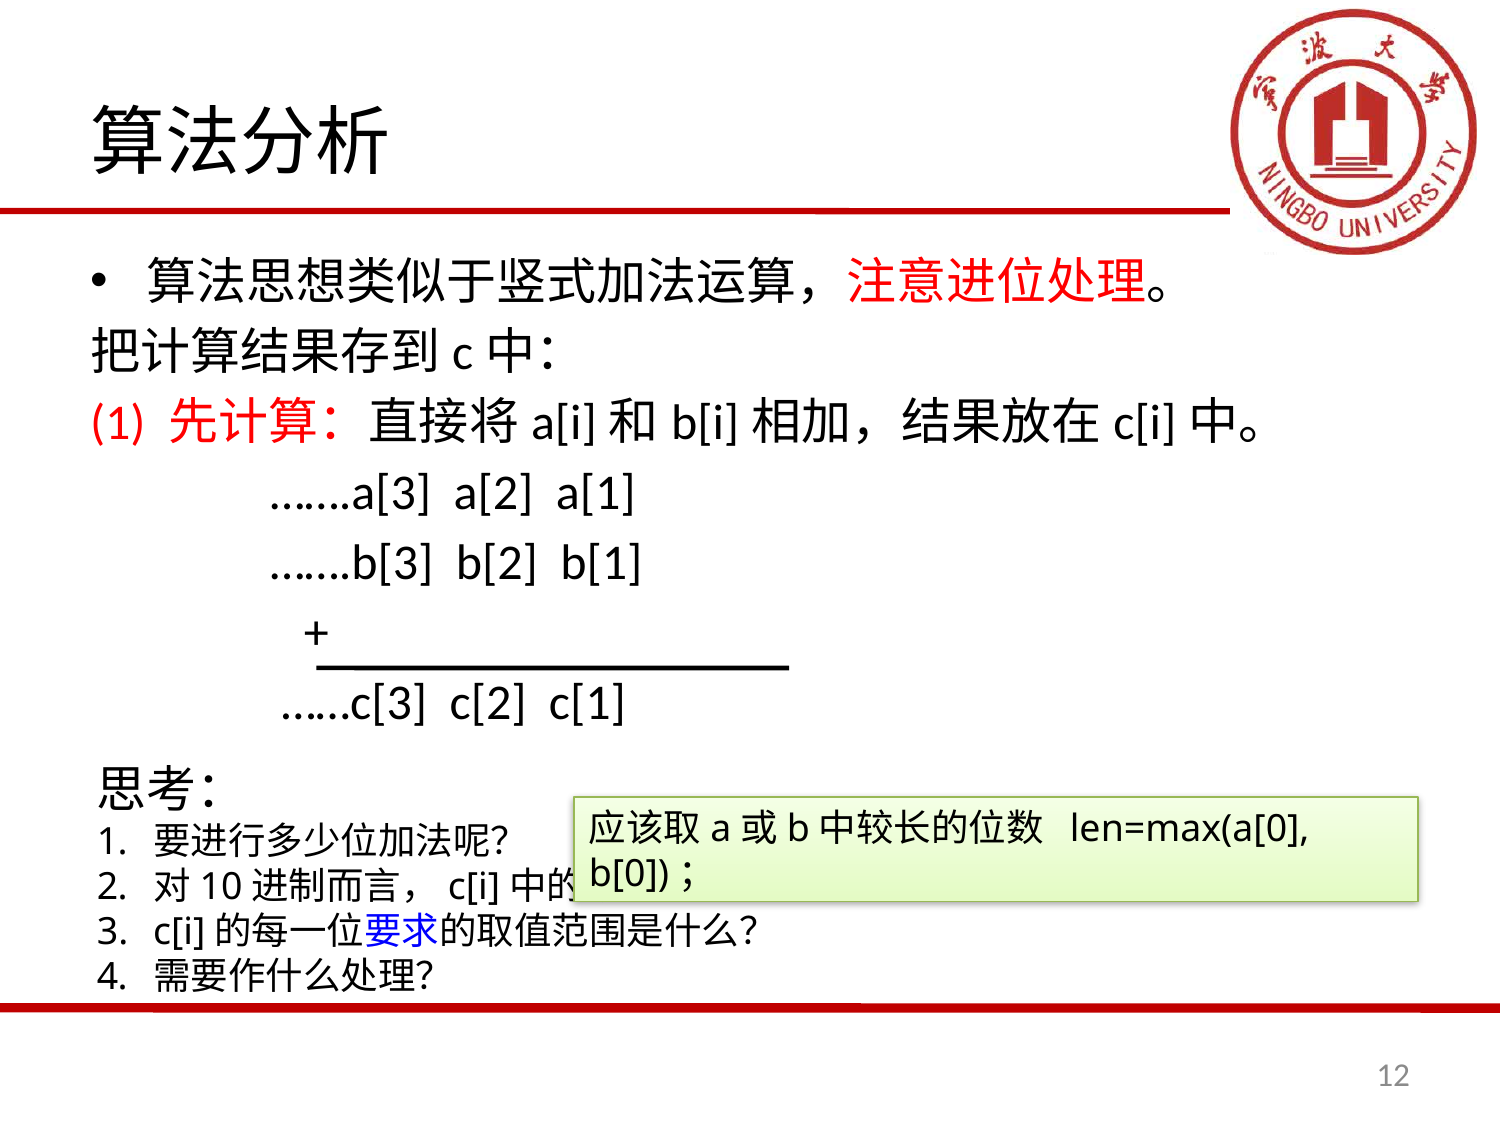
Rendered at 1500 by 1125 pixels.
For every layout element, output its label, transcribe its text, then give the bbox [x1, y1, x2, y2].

text_box 应该取a或b中较长的位数 len=max(a[0], b[0])； [573, 796, 1419, 902]
list 算法思想类似于竖式加法运算，注意进位处理。 把计算结果存到c中： (1) 先计算：直接将a[i]和b[i]相加，结果放在c[i]中。 …….a[3] a[2] a[1] …….b[3] b[2] b[1] + ……c[3] c[2] c[1] [75, 241, 1425, 985]
slide_number 12 [1074, 1042, 1425, 1103]
title 算法分析 [75, 45, 1425, 233]
text_box 思考： 要进行多少位加法呢？ 对10进制而言，c[i]中的数可能的取值范围是什么？ c[i]的每一位要求的取值范围是什么？ 需要作什么处理？ [82, 749, 1311, 1005]
picture [1230, 8, 1477, 255]
